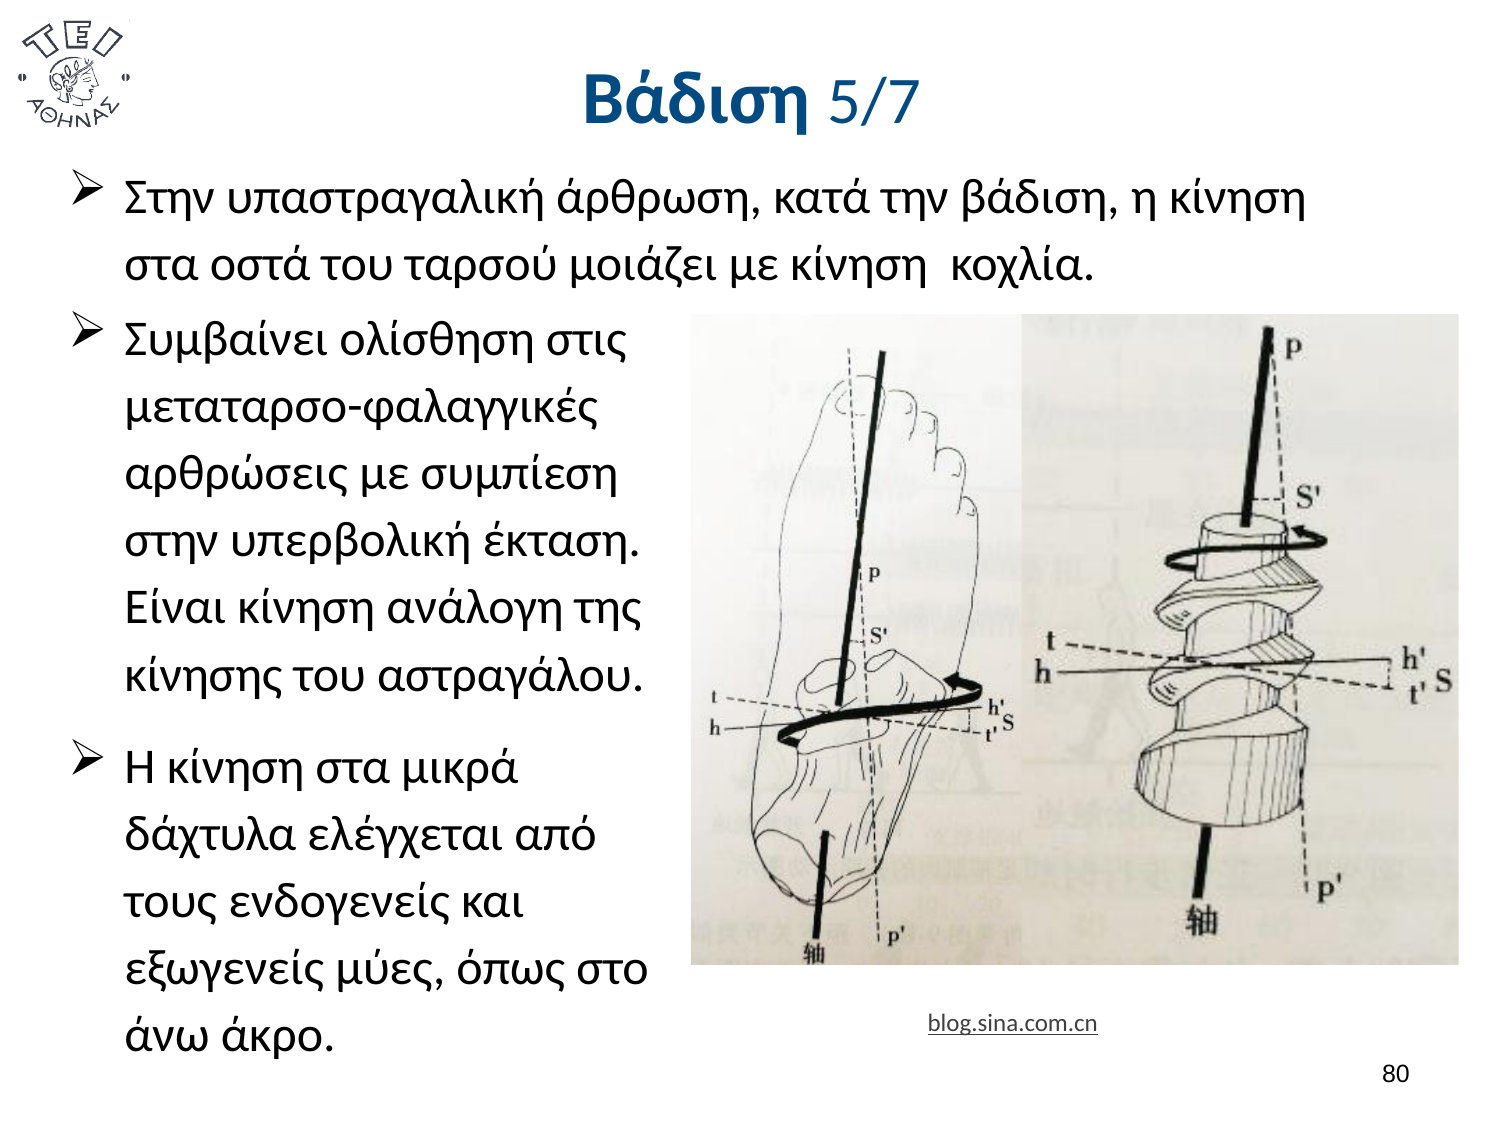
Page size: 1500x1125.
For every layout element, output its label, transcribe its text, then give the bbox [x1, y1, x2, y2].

slide_number 79 [1074, 1042, 1425, 1103]
title Βάδιση 5/7 [76, 19, 1427, 169]
picture [690, 314, 1459, 965]
text_box blog.sina.com.cn [714, 999, 1311, 1045]
picture [17, 19, 76, 133]
list Στην υπαστραγαλική άρθρωση, κατά την βάδιση, η κίνηση στα οστά του ταρσού μοιάζει με κίνηση κοχλία. [53, 149, 1383, 312]
text_box Συμβαίνει ολίσθηση στις μεταταρσο-φαλαγγικές αρθρώσεις με συμπίεση στην υπερβολική έκταση. Είναι κίνηση ανάλογη της κίνησης του αστραγάλου. Η κίνηση στα μικρά δάχτυλα ελέγχεται από τους ενδογενείς και εξωγενείς μύες, όπως στο άνω άκρο. [53, 290, 691, 1059]
